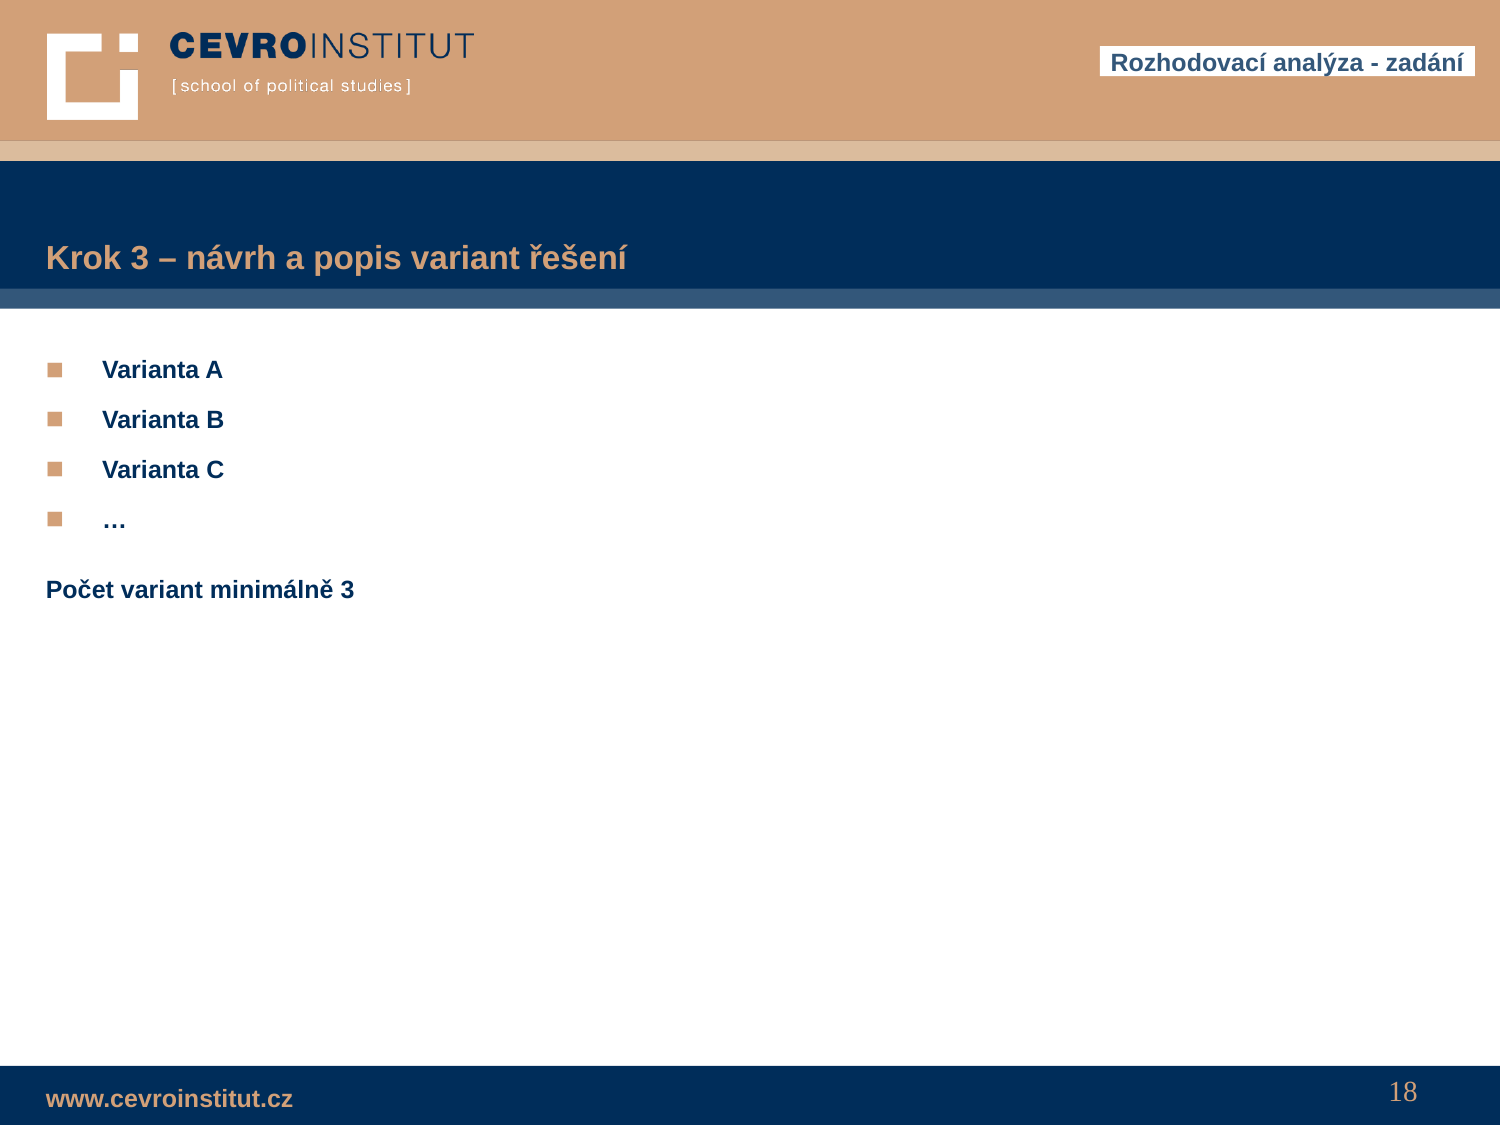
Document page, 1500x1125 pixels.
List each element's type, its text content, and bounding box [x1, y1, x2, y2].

picture [47, 32, 474, 120]
slide_number 18 [1082, 1064, 1434, 1124]
title Krok 3 – návrh a popis variant řešení [45, 235, 1432, 277]
text_box Rozhodovací analýza - zadání [1099, 46, 1475, 77]
list Varianta A Varianta B Varianta C … Počet variant minimálně 3 [45, 338, 1432, 1034]
